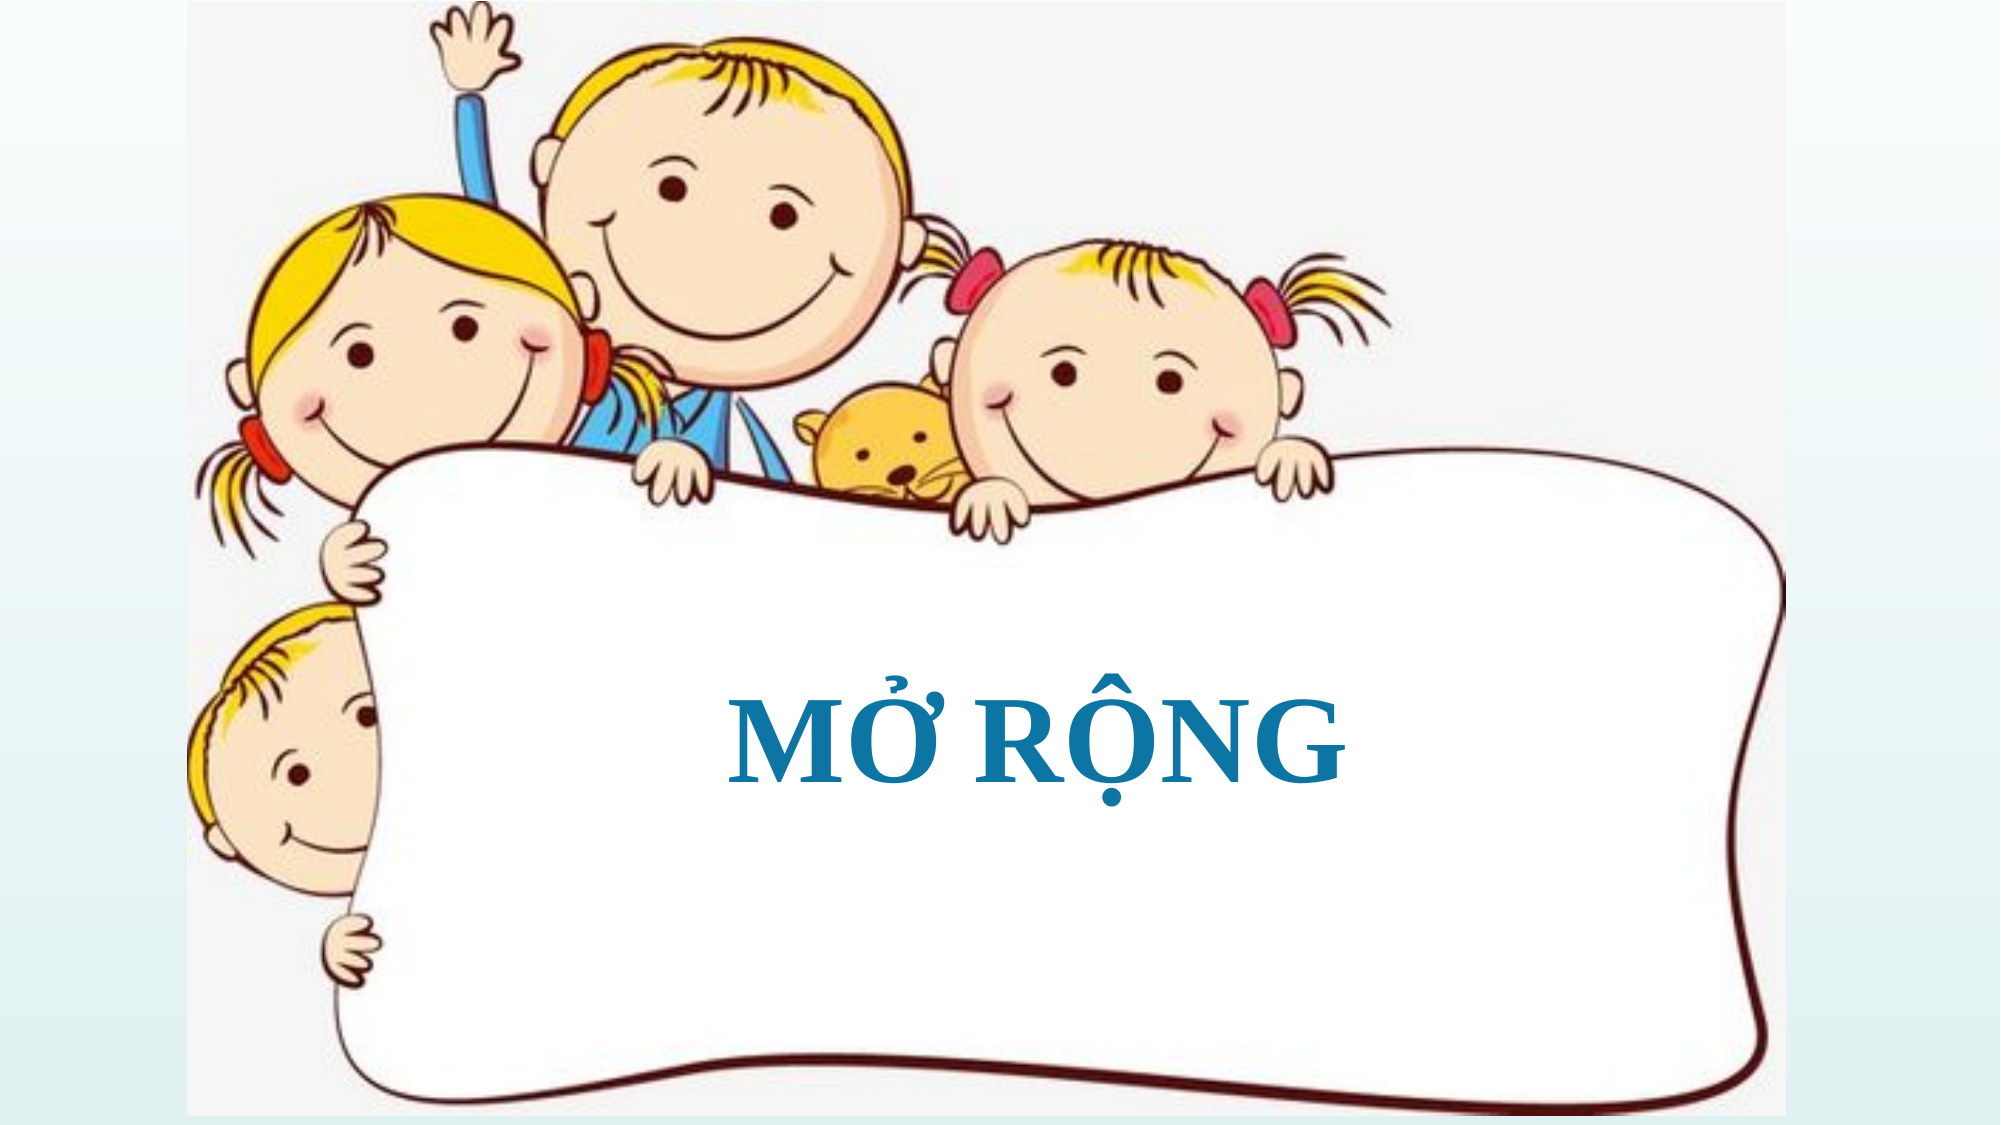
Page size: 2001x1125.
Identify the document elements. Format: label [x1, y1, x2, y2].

picture [187, 1, 1786, 1117]
